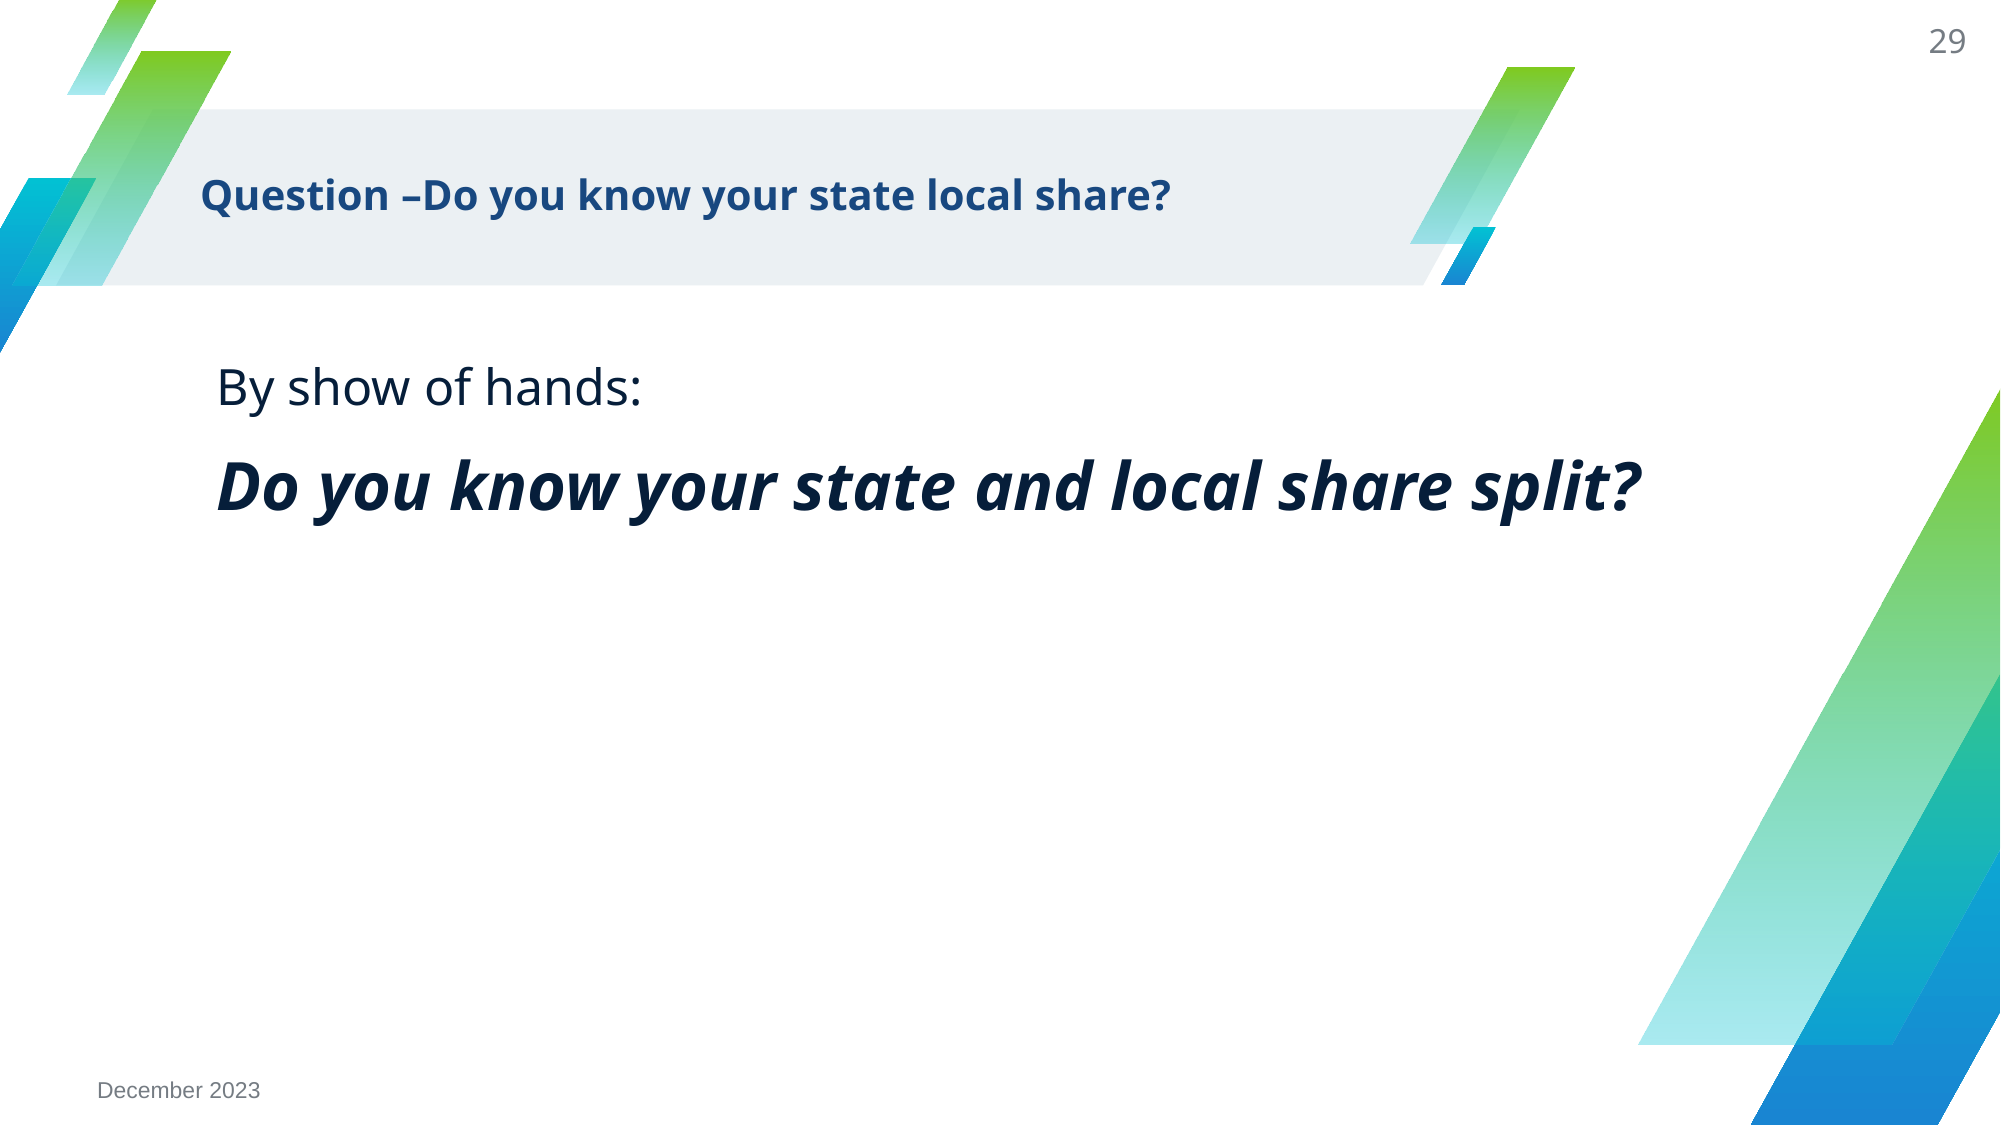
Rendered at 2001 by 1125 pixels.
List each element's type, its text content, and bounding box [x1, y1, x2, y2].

list By show of hands: Do you know your state and local share split? [200, 346, 1731, 1003]
title Question –Do you know your state local share? [200, 108, 1519, 287]
slide_number 29 [1871, 0, 1967, 87]
text_box December 2023 [82, 1068, 341, 1111]
